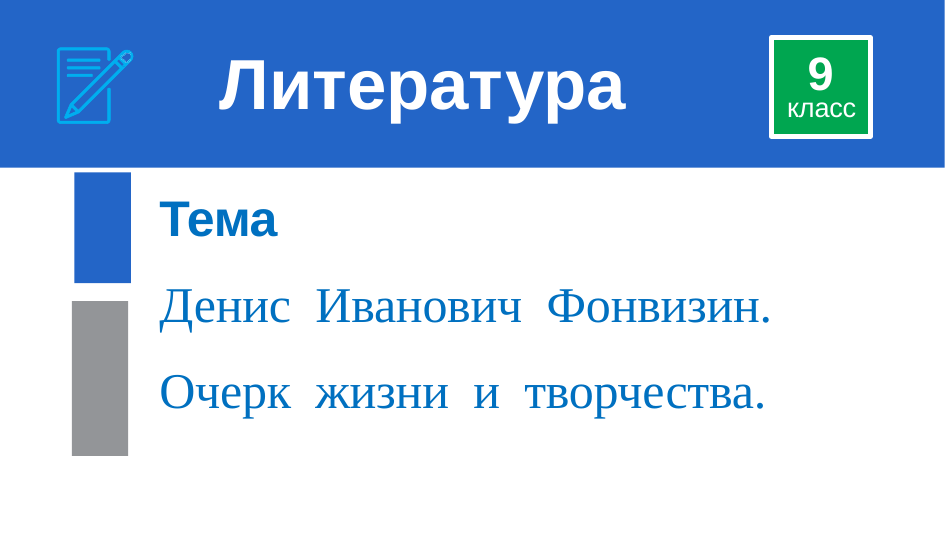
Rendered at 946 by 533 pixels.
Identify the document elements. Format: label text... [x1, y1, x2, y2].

text_box [0, 0, 945, 168]
title Литература [158, 36, 644, 160]
text_box [71, 301, 129, 456]
text_box [74, 172, 131, 284]
text_box Тема Денис Иванович Фонвизин. Очерк жизни и творчества. [156, 160, 924, 419]
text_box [56, 47, 134, 125]
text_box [768, 34, 874, 140]
